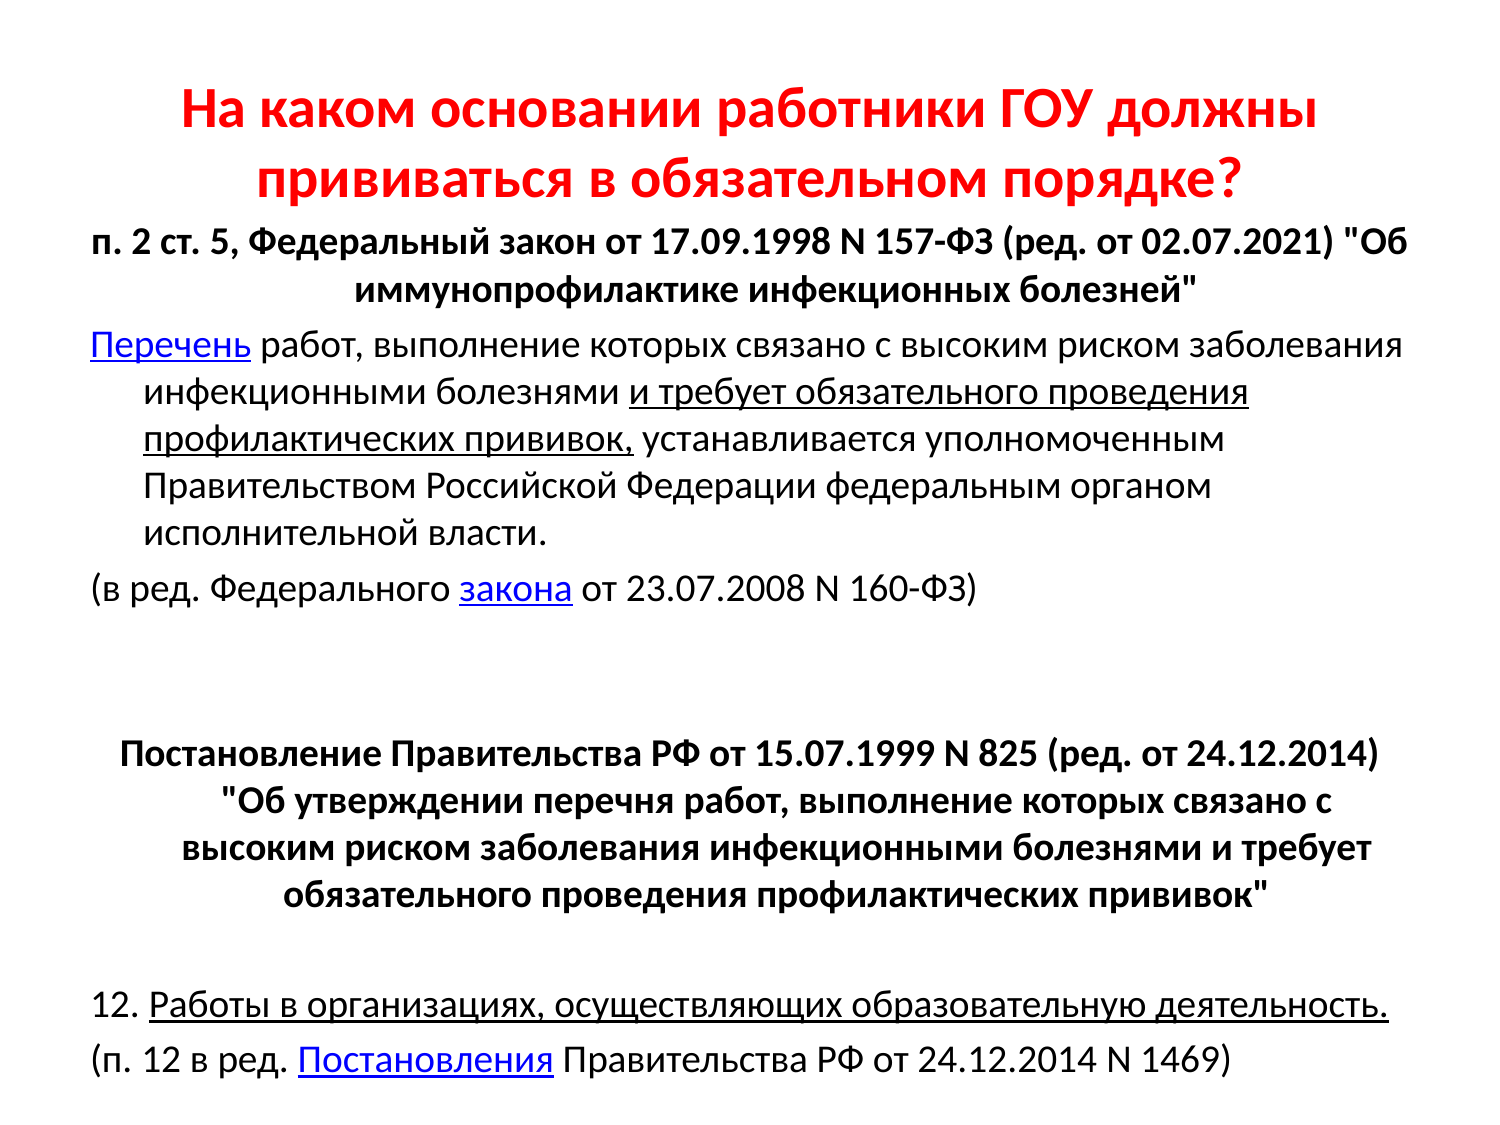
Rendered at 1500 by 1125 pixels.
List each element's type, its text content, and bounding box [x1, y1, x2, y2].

title На каком основании работники ГОУ должны прививаться в обязательном порядке? [75, 45, 1425, 208]
list п. 2 ст. 5, Федеральный закон от 17.09.1998 N 157-ФЗ (ред. от 02.07.2021) "Об иммунопрофилактике инфекционных болезней" Перечень работ, выполнение которых связано с высоким риском заболевания инфекционными болезнями и требует обязательного проведения профилактических прививок, устанавливается уполномоченным Правительством Российской Федерации федеральным органом исполнительной власти. (в ред. Федерального закона от 23.07.2008 N 160-ФЗ) Постановление Правительства РФ от 15.07.1999 N 825 (ред. от 24.12.2014) "Об утверждении перечня работ, выполнение которых связано с высоким риском заболевания инфекционными болезнями и требует обязательного проведения профилактических прививок" 12. Работы в организациях, осуществляющих образовательную деятельность. (п. 12 в ред. Постановления Правительства РФ от 24.12.2014 N 1469) [75, 208, 1425, 1094]
